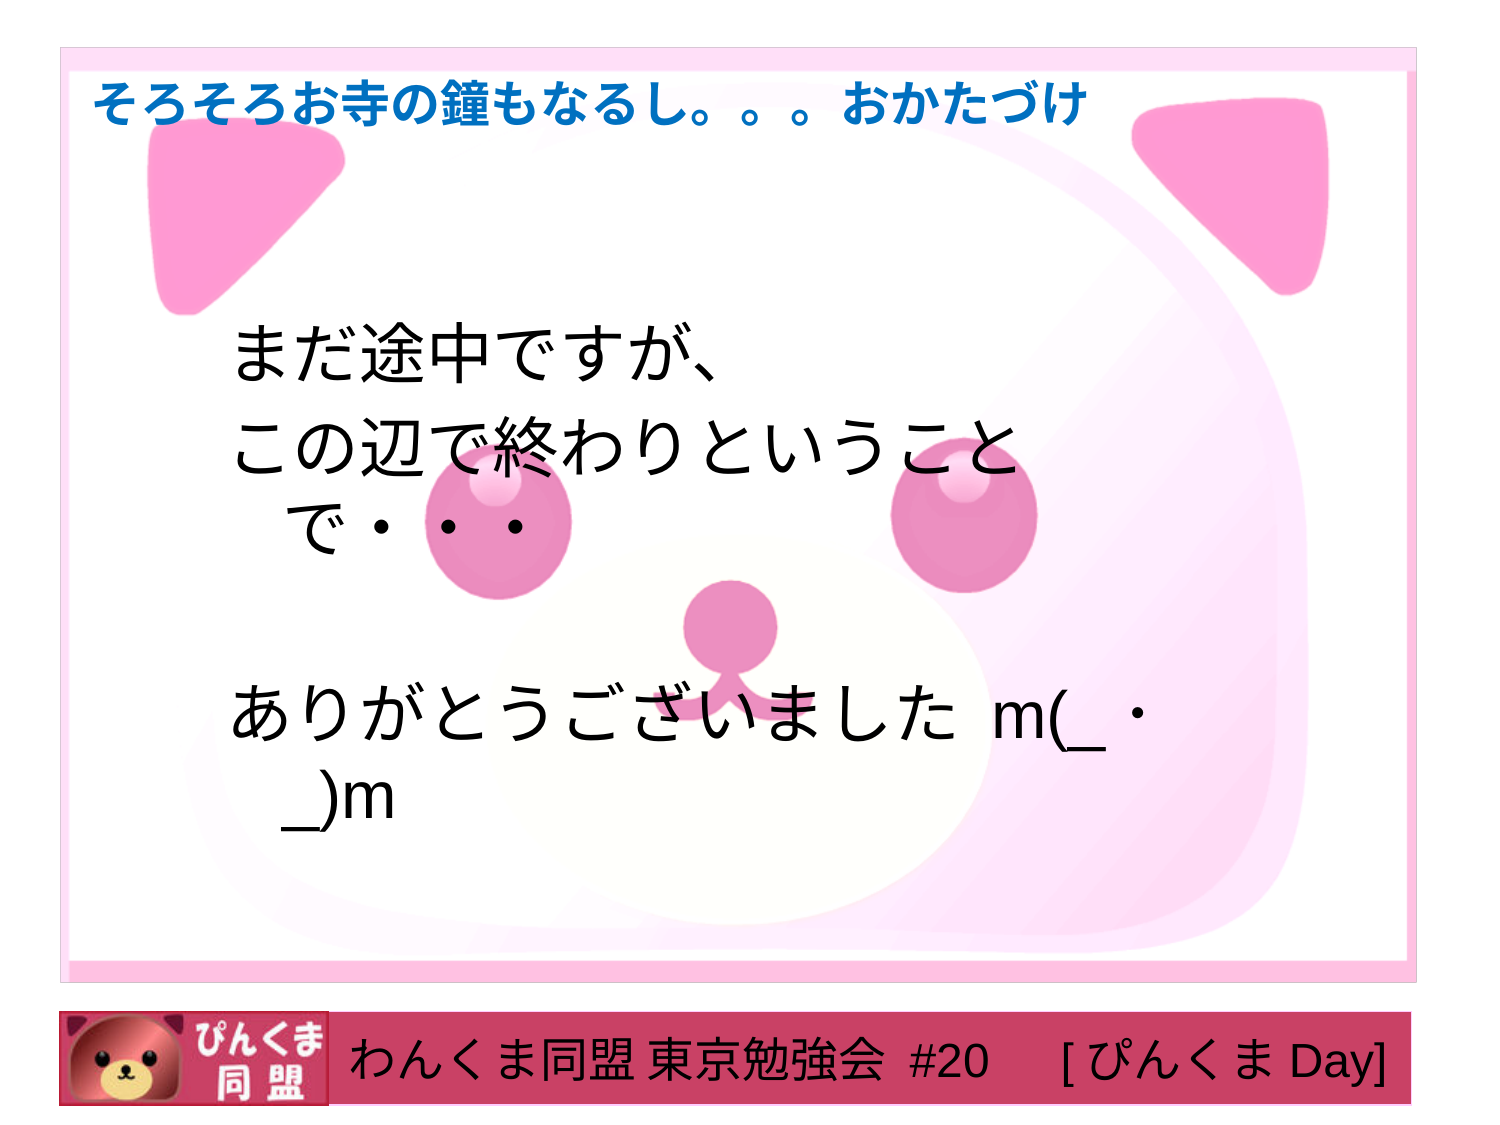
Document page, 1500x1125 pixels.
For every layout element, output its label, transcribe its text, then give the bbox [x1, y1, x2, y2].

title そろそろお寺の鐘もなるし。。。おかたづけ [74, 44, 1426, 162]
list まだ途中ですが、 この辺で終わりということで・・・ ありがとうございました m(_･_)m [210, 304, 1227, 754]
picture [59, 1011, 329, 1106]
table_cell 99.9990463 [59, 46, 1418, 984]
